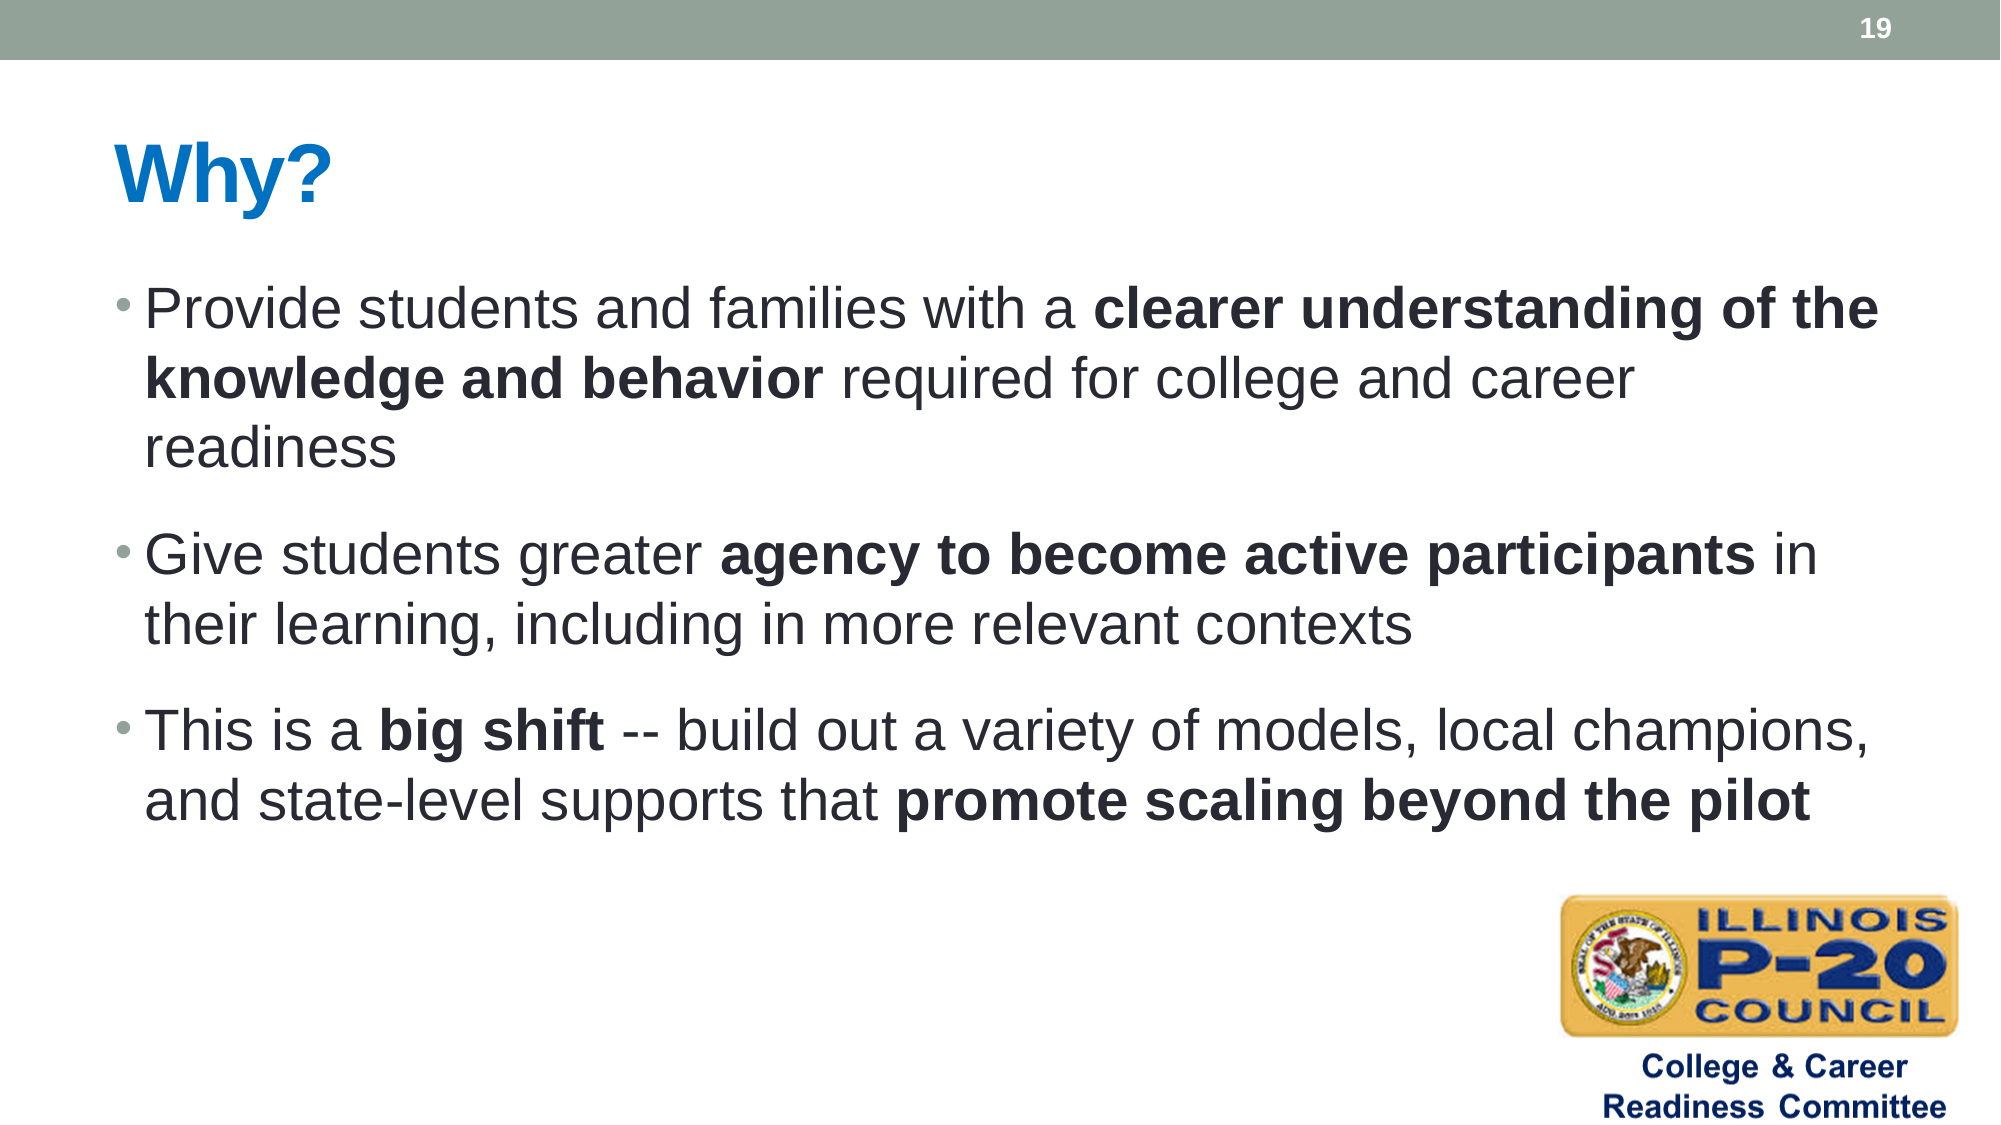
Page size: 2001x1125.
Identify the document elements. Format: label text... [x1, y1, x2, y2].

picture [1575, 894, 1975, 1125]
list Provide students and families with a clearer understanding of the knowledge and behavior required for college and career readiness Give students greater agency to become active participants in their learning, including in more relevant contexts This is a big shift -- build out a variety of models, local champions, and state-level supports that promote scaling beyond the pilot [99, 262, 1900, 1038]
slide_number 19 [1759, 0, 1993, 54]
title Why? [99, 87, 1900, 250]
